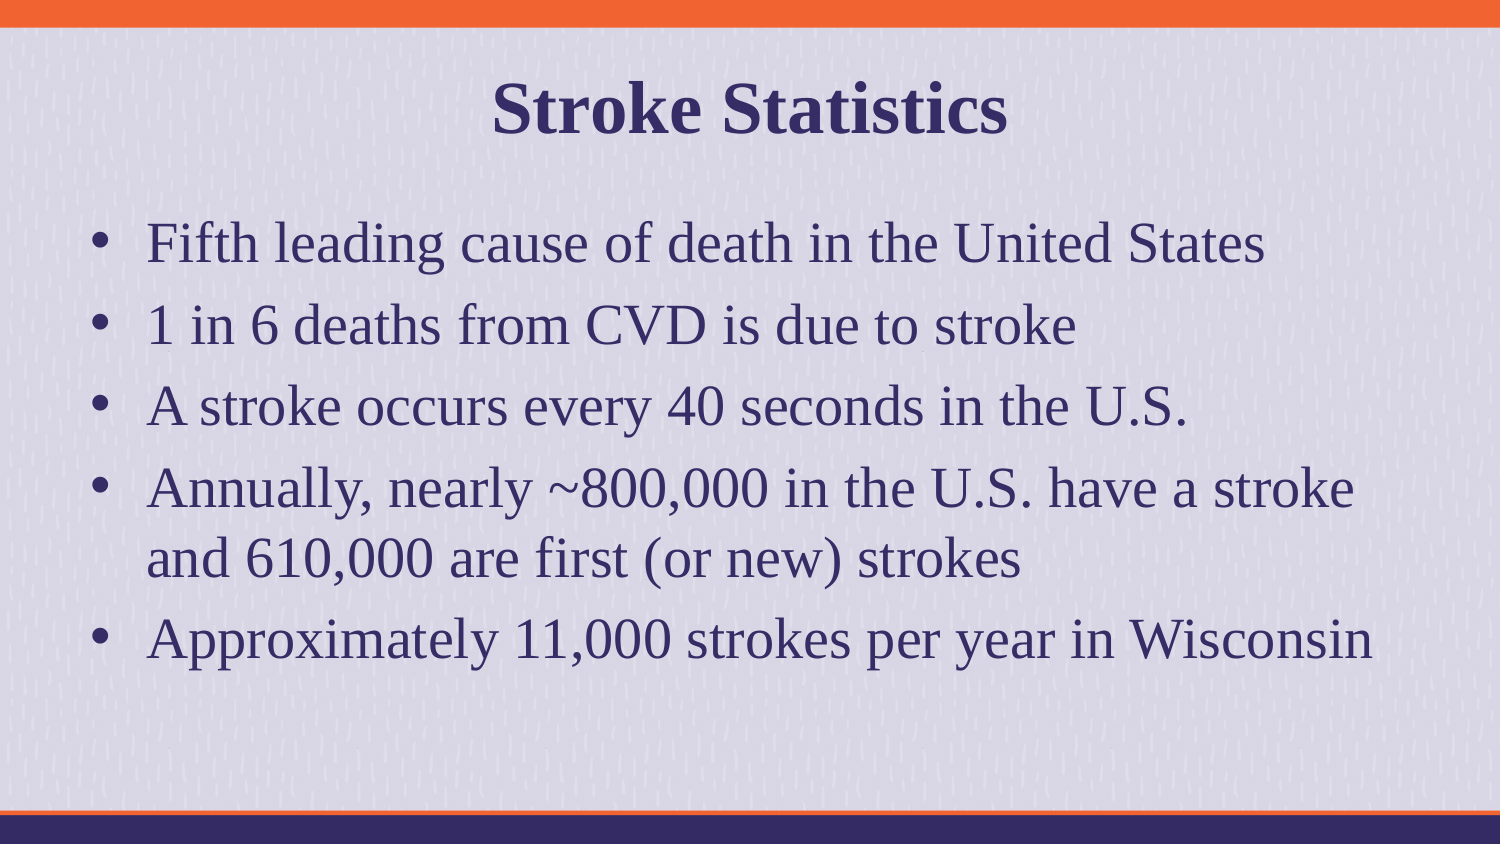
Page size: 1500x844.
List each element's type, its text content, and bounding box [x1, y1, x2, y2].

title Stroke Statistics [75, 33, 1425, 175]
list Fifth leading cause of death in the United States 1 in 6 deaths from CVD is due to stroke A stroke occurs every 40 seconds in the U.S. Annually, nearly ~800,000 in the U.S. have a stroke and 610,000 are first (or new) strokes Approximately 11,000 strokes per year in Wisconsin [75, 196, 1425, 788]
picture [0, 0, 1500, 844]
